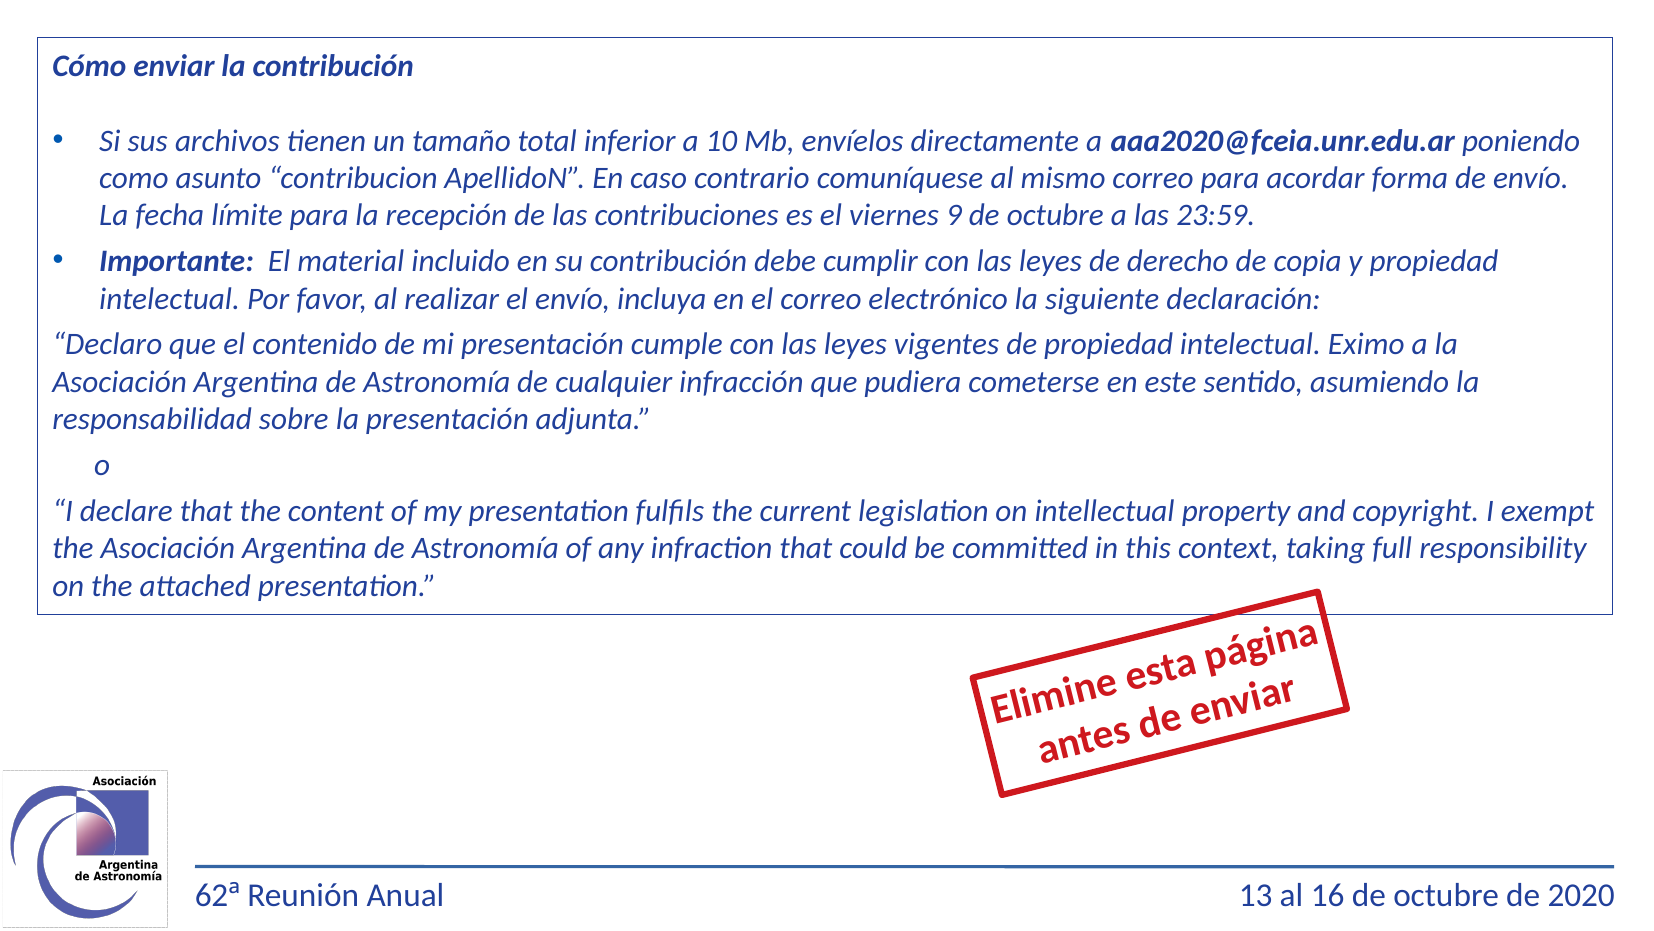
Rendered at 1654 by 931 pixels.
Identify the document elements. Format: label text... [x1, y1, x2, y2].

picture [2, 770, 168, 928]
text_box Elimine esta página antes de enviar [972, 591, 1347, 795]
text_box Cómo enviar la contribución Si sus archivos tienen un tamaño total inferior a 10 Mb, envíelos directamente a aaa2020@fceia.unr.edu.ar poniendo como asunto “contribucion ApellidoN”. En caso contrario comuníquese al mismo correo para acordar forma de envío. La fecha límite para la recepción de las contribuciones es el viernes 9 de octubre a las 23:59. Importante: El material incluido en su contribución debe cumplir con las leyes de derecho de copia y propiedad intelectual. Por favor, al realizar el envío, incluya en el correo electrónico la siguiente declaración: “Declaro que el contenido de mi presentación cumple con las leyes vigentes de propiedad intelectual. Eximo a la Asociación Argentina de Astronomía de cualquier infracción que pudiera cometerse en este sentido, asumiendo la responsabilidad sobre la presentación adjunta.” o “I declare that the content of my presentation fulfils the current legislation on intellectual property and copyright. I exempt the Asociación Argentina de Astronomía of any infraction that could be committed in this context, taking full responsibility on the attached presentation.” [37, 37, 1613, 615]
